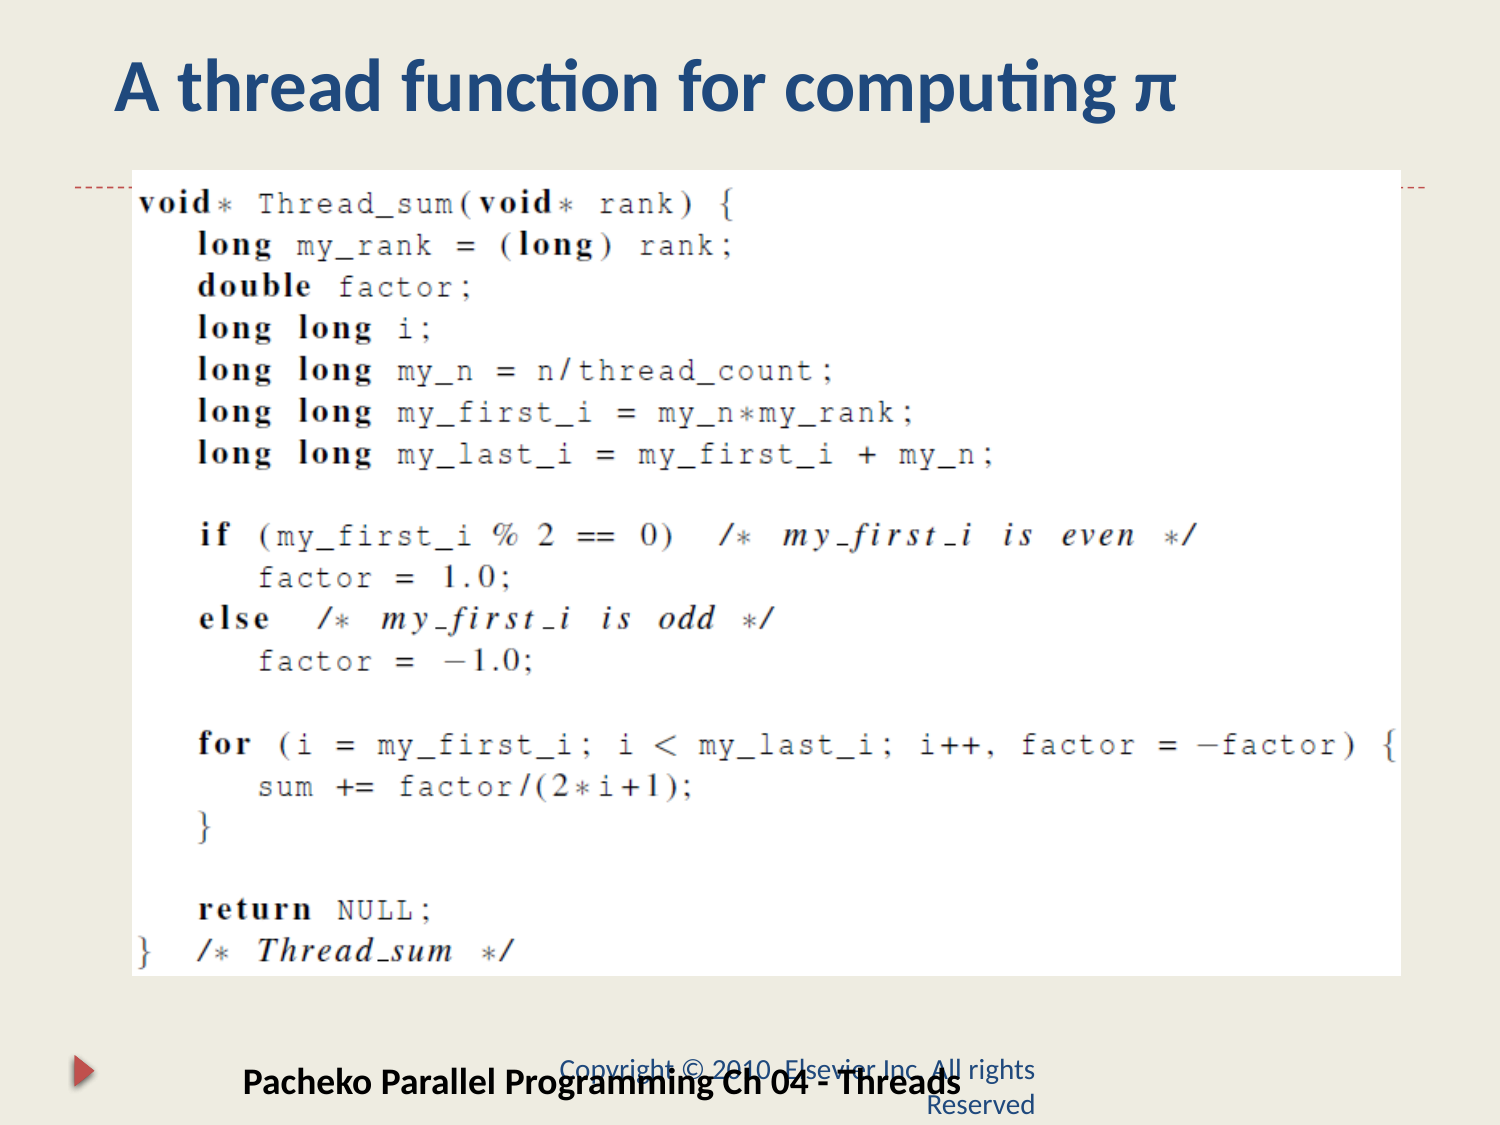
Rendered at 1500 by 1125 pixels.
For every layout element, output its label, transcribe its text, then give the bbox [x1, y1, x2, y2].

title A thread function for computing π [100, 28, 1459, 135]
picture [132, 169, 1401, 977]
text_box Pacheko Parallel Programming Ch 04 - Threads [228, 1049, 978, 1110]
footer Copyright © 2010, Elsevier Inc. All rights Reserved [475, 1042, 1051, 1103]
